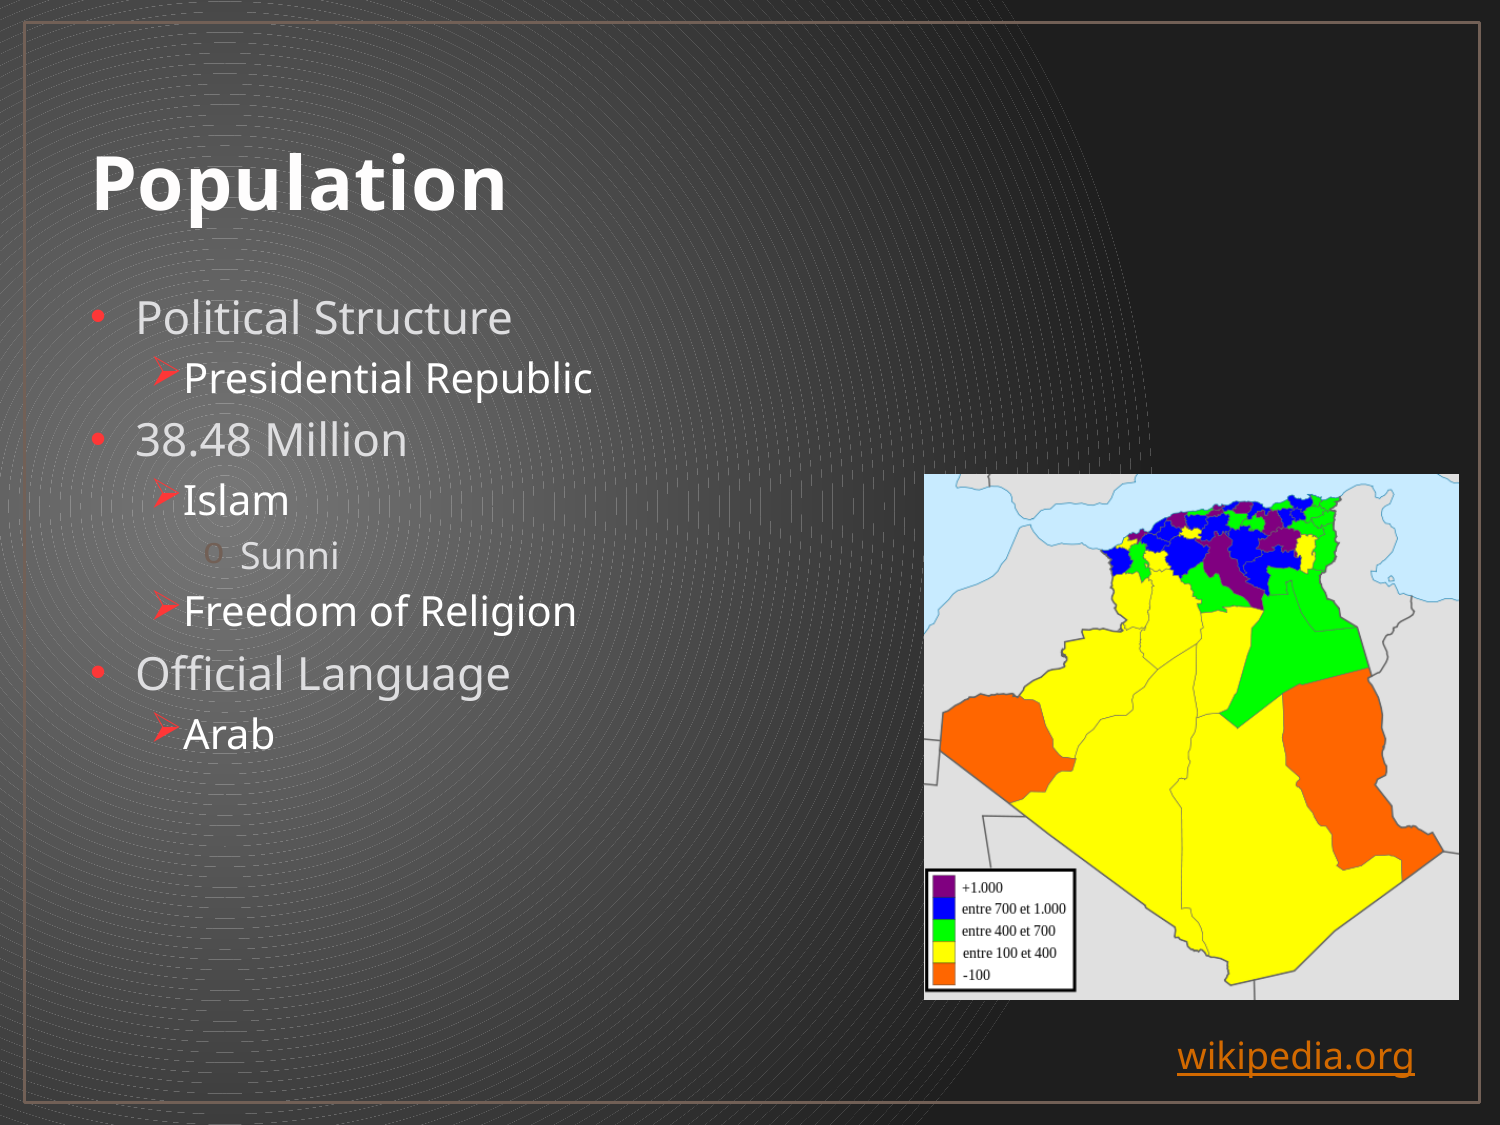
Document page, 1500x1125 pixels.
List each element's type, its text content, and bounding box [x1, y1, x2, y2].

picture [924, 474, 1459, 1001]
list Political Structure Presidential Republic 38.48 Million Islam Sunni Freedom of Religion Official Language Arab [75, 280, 1425, 1024]
title Population [75, 45, 1425, 233]
text_box wikipedia.org [1162, 1024, 1456, 1091]
